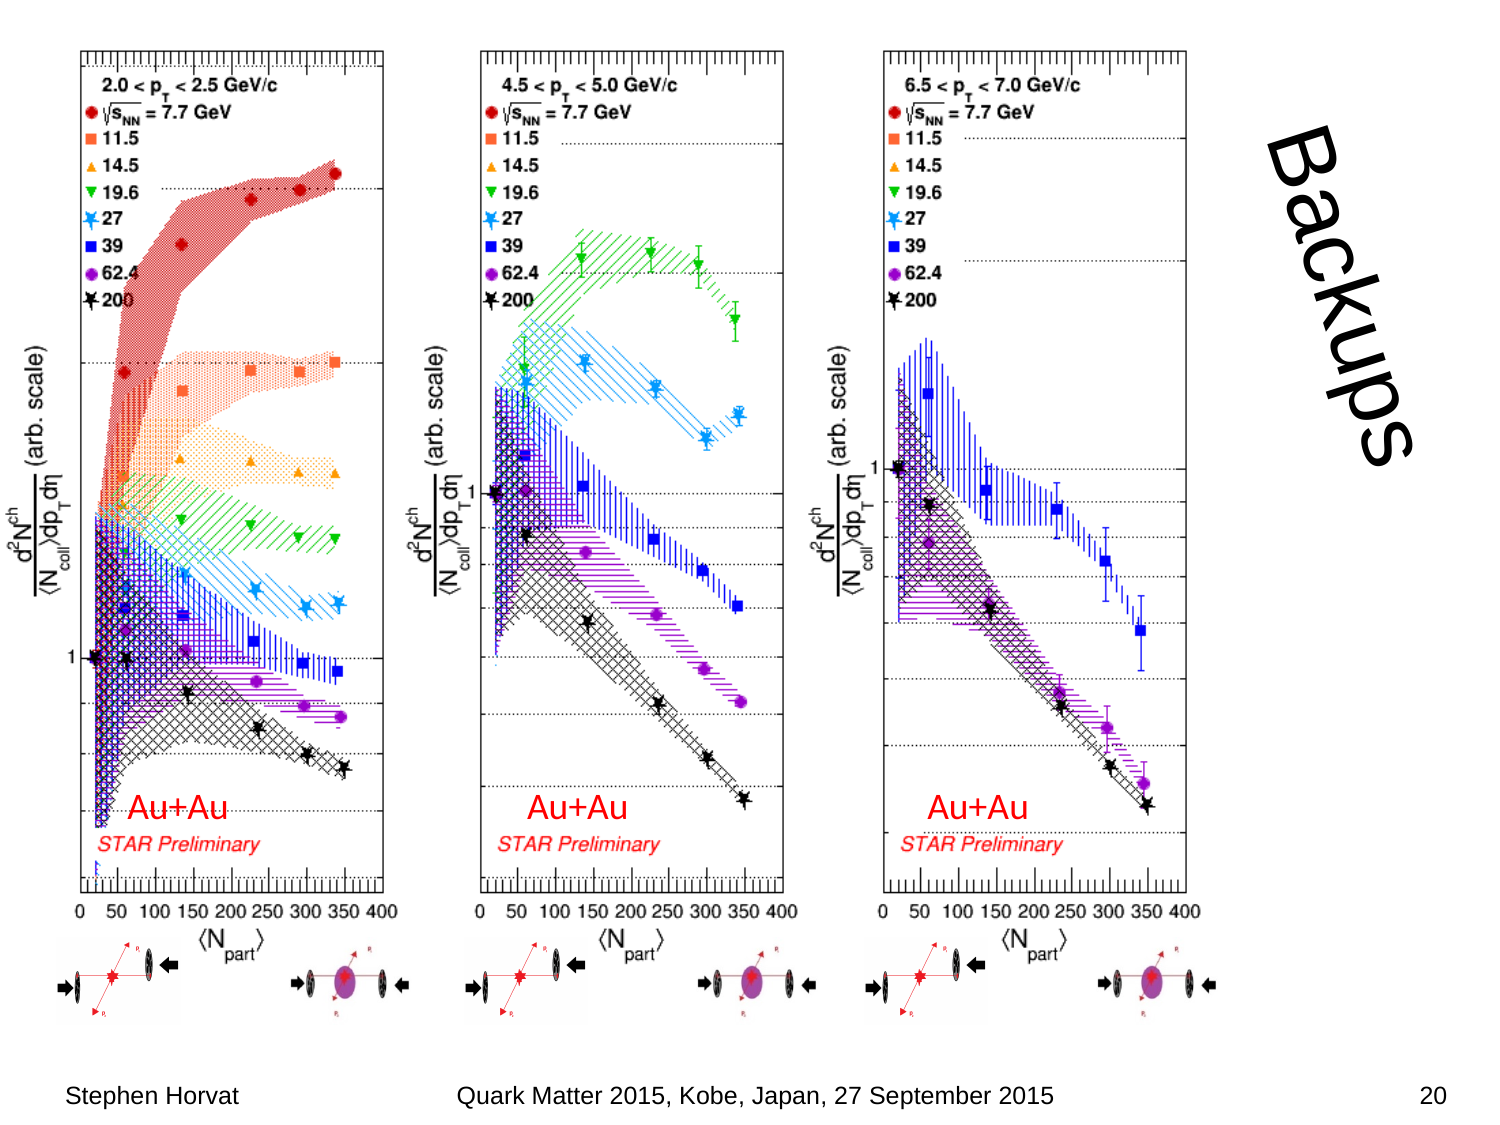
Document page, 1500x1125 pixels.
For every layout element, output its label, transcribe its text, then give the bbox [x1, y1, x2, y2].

slide_number Stephen Horvat [50, 1065, 400, 1125]
picture [289, 0, 1221, 1051]
footer Quark Matter 2015, Kobe, Japan, 27 September 2015 [425, 1065, 1088, 1125]
title Backups [1210, 6, 1500, 583]
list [0, 0, 397, 1051]
slide_number 20 [1112, 1065, 1463, 1125]
picture [56, 937, 181, 1026]
